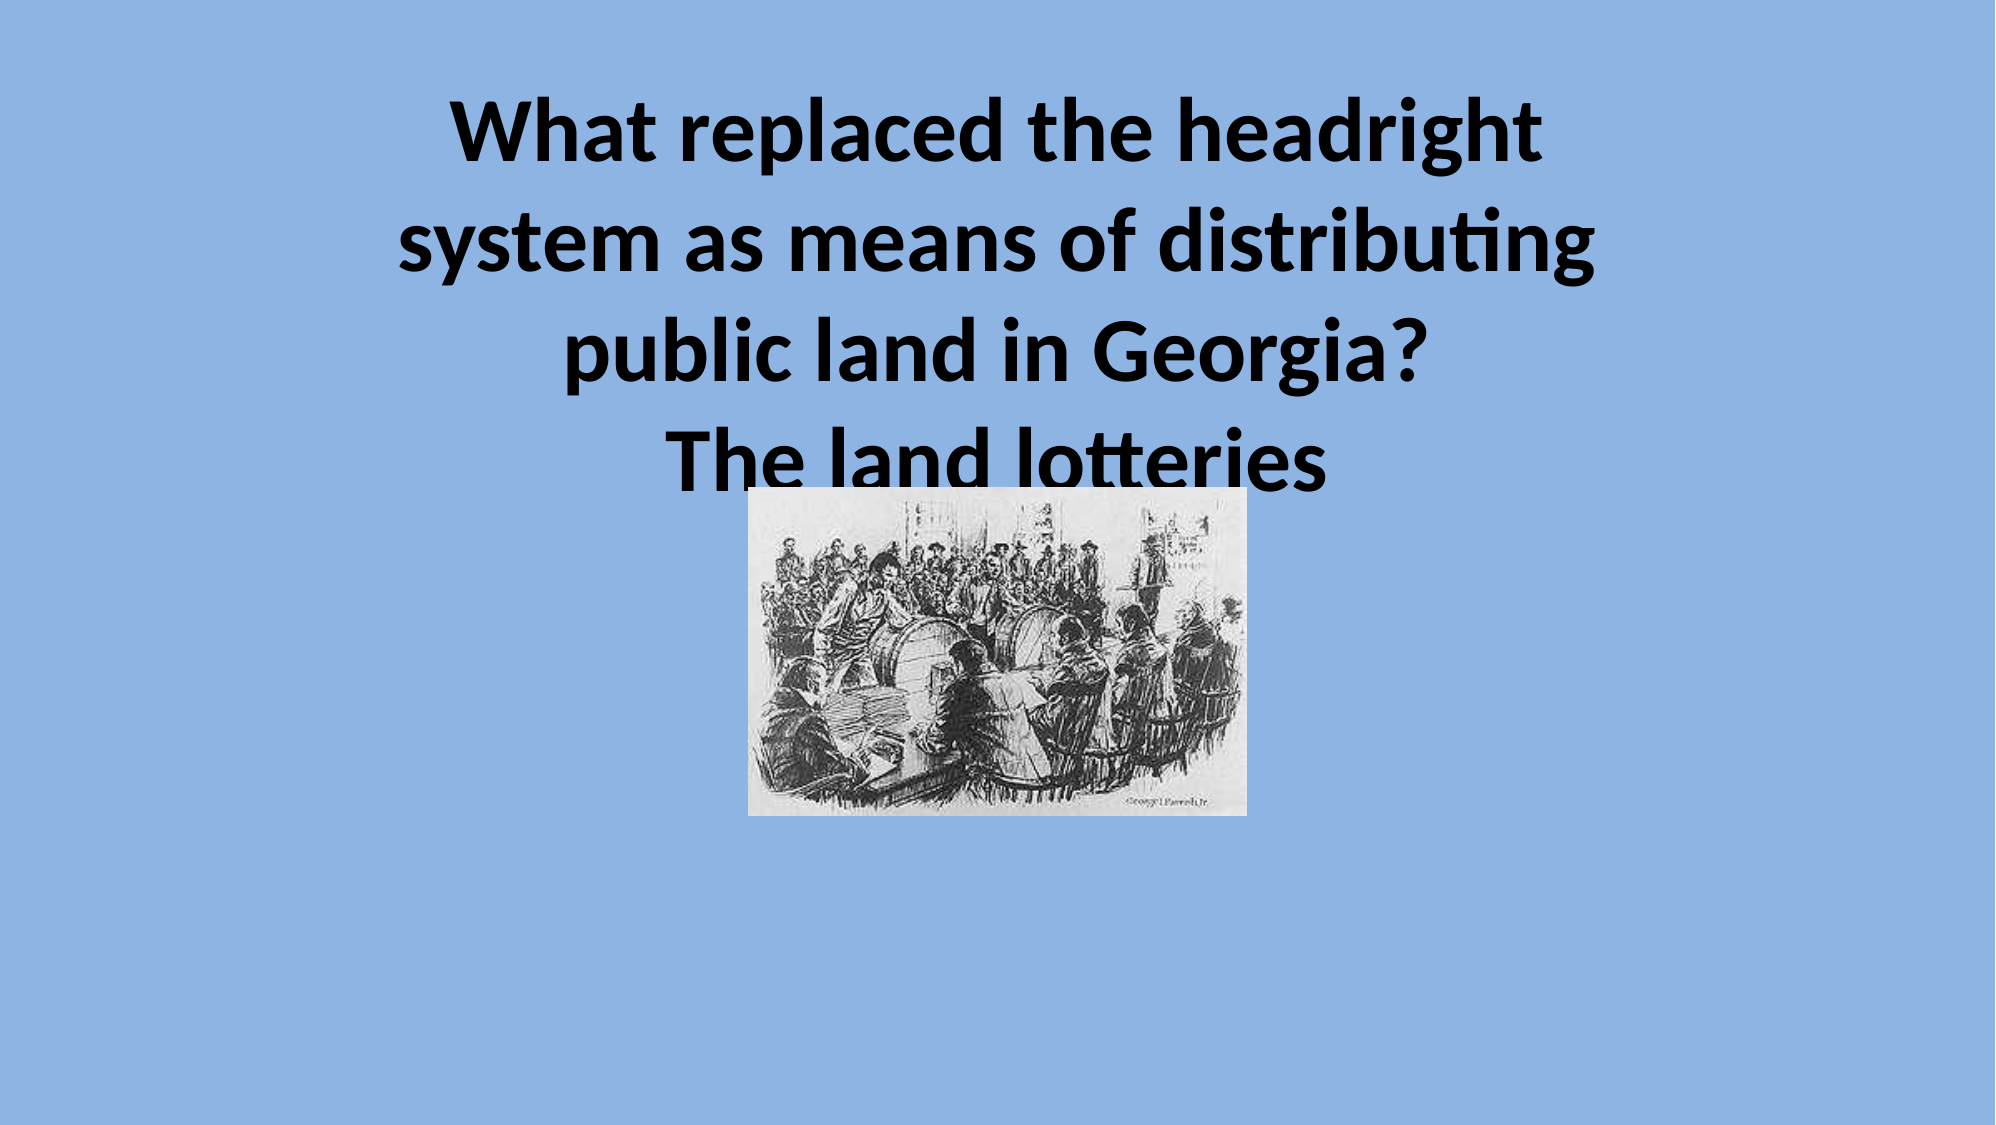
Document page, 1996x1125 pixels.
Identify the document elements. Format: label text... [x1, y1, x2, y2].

picture [747, 487, 1248, 816]
title What replaced the headright system as means of distributing public land in Georgia? The land lotteries [323, 0, 1672, 606]
